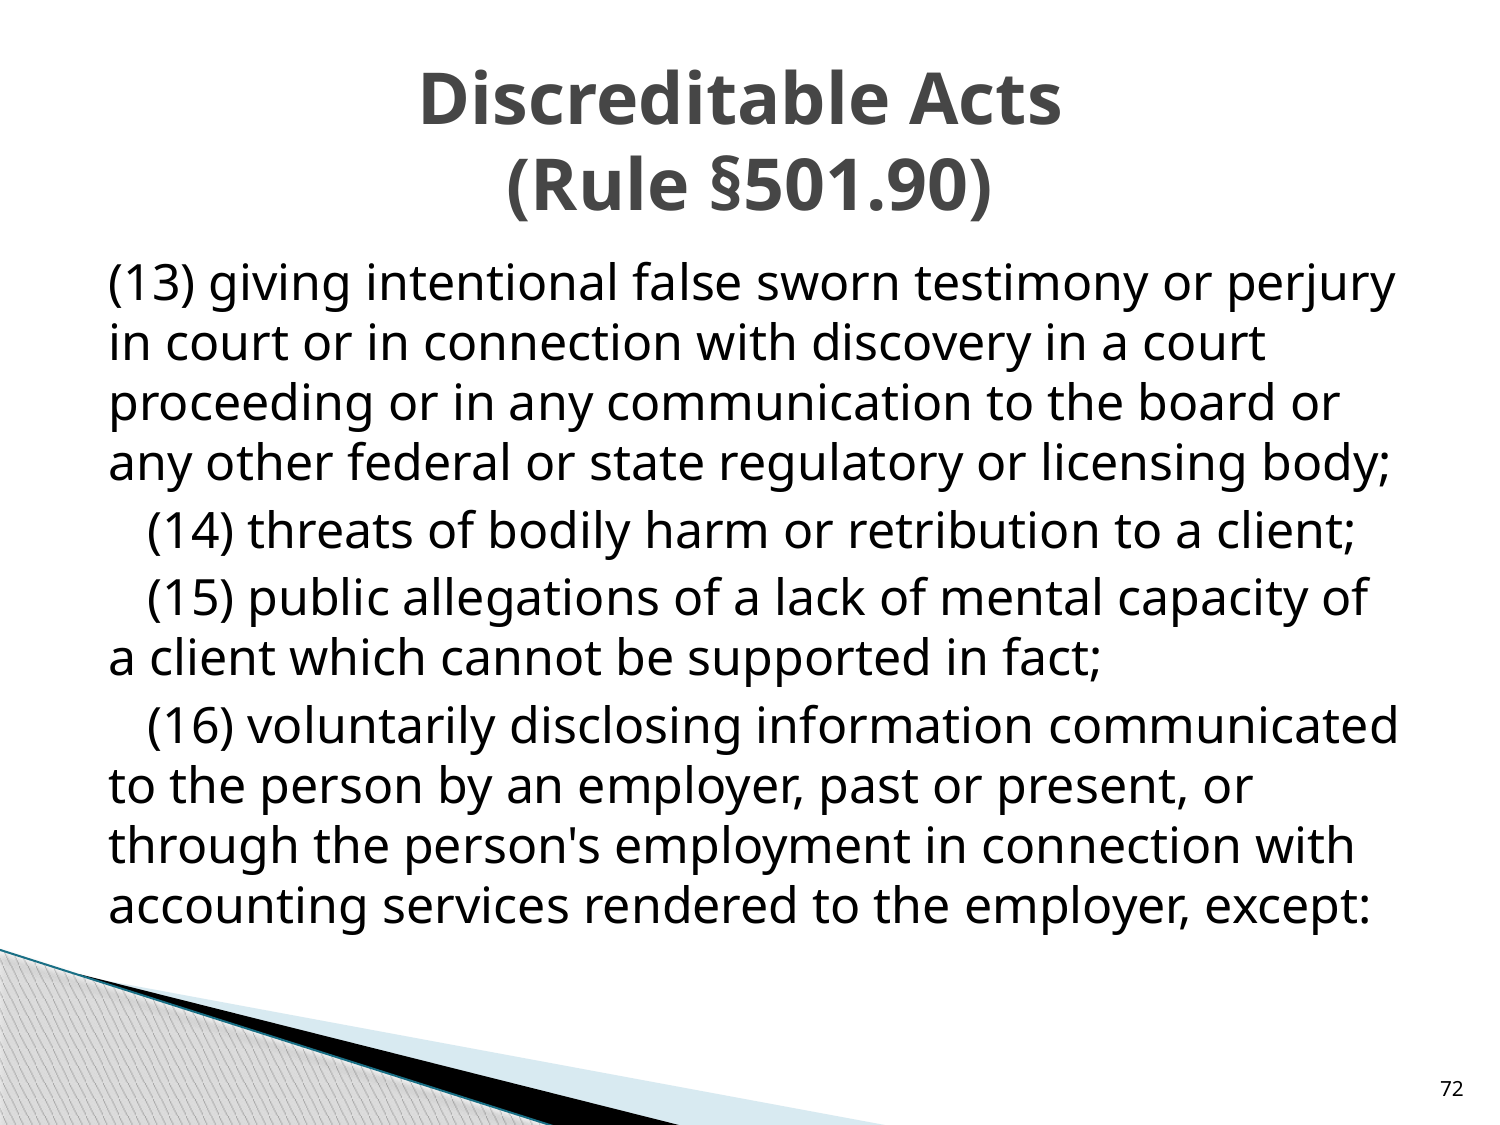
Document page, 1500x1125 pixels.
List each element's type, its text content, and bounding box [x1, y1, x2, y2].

title Discreditable Acts (Rule §501.90) [75, 45, 1425, 233]
slide_number 72 [1418, 1051, 1479, 1112]
list (13) giving intentional false sworn testimony or perjury in court or in connection with discovery in a court proceeding or in any communication to the board or any other federal or state regulatory or licensing body; (14) threats of bodily harm or retribution to a client; (15) public allegations of a lack of mental capacity of a client which cannot be supported in fact; (16) voluntarily disclosing information communicated to the person by an employer, past or present, or through the person's employment in connection with accounting services rendered to the employer, except: [75, 243, 1425, 986]
